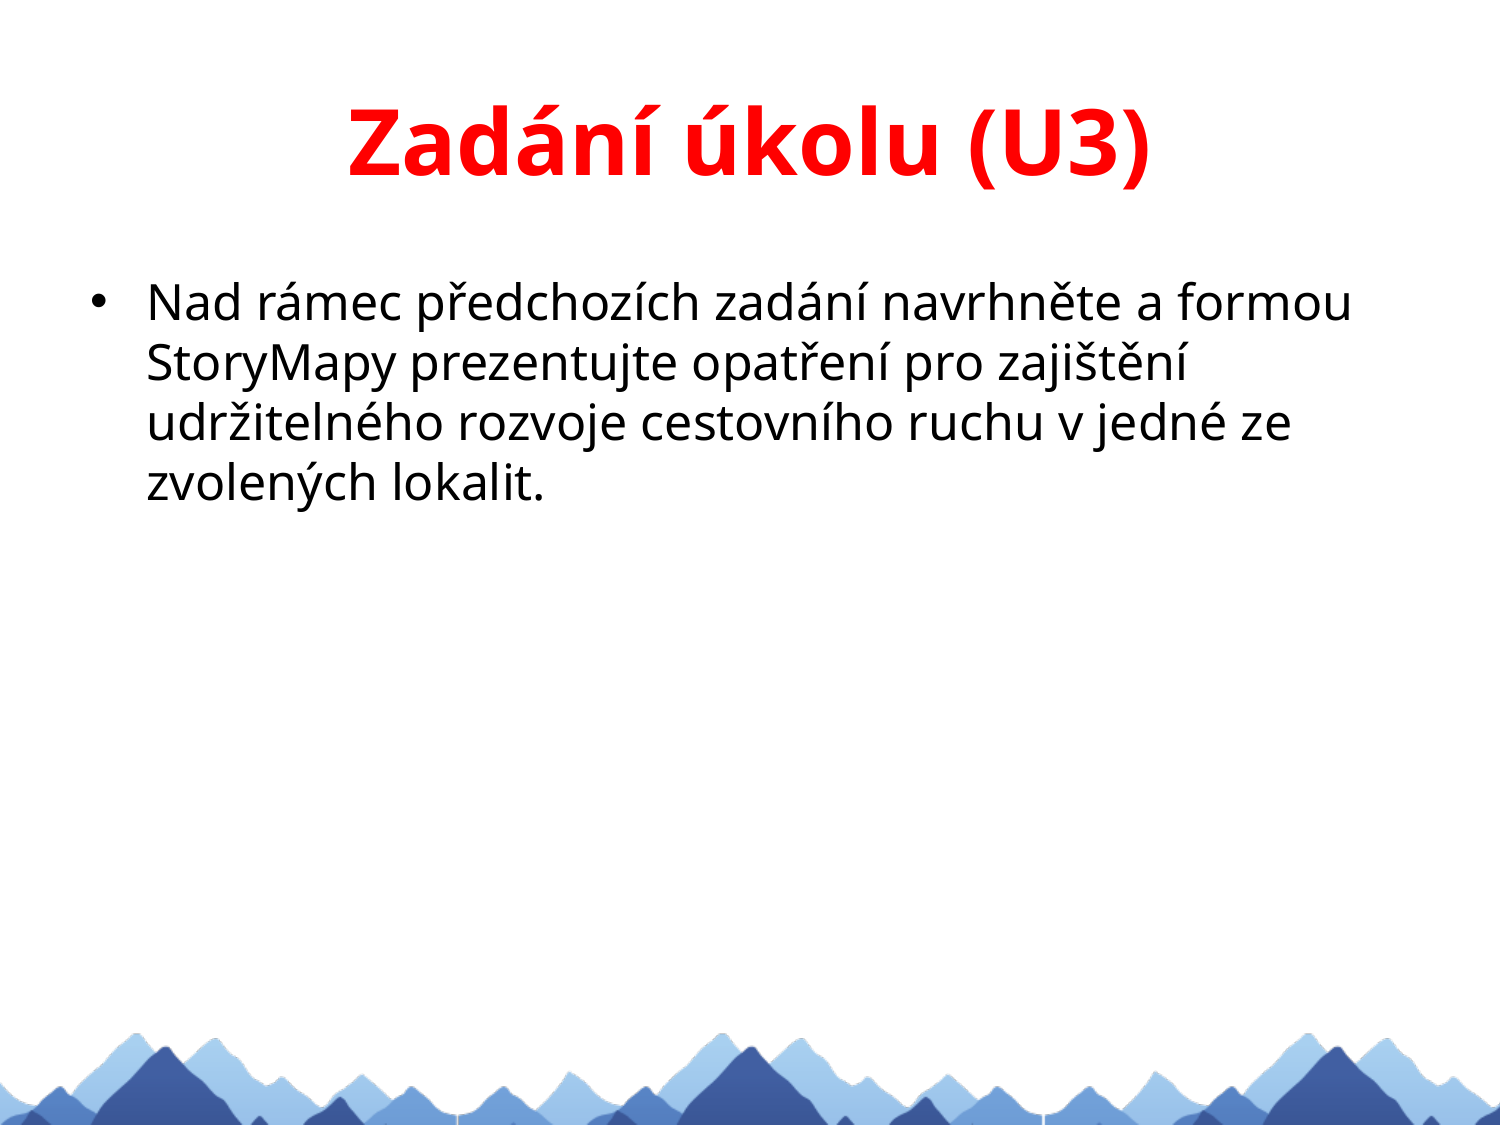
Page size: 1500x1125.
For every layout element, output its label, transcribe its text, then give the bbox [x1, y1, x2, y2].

title Zadání úkolu (U3) [75, 45, 1425, 233]
list Nad rámec předchozích zadání navrhněte a formou StoryMapy prezentujte opatření pro zajištění udržitelného rozvoje cestovního ruchu v jedné ze zvolených lokalit. [75, 262, 1471, 1106]
picture [0, 0, 1500, 1125]
